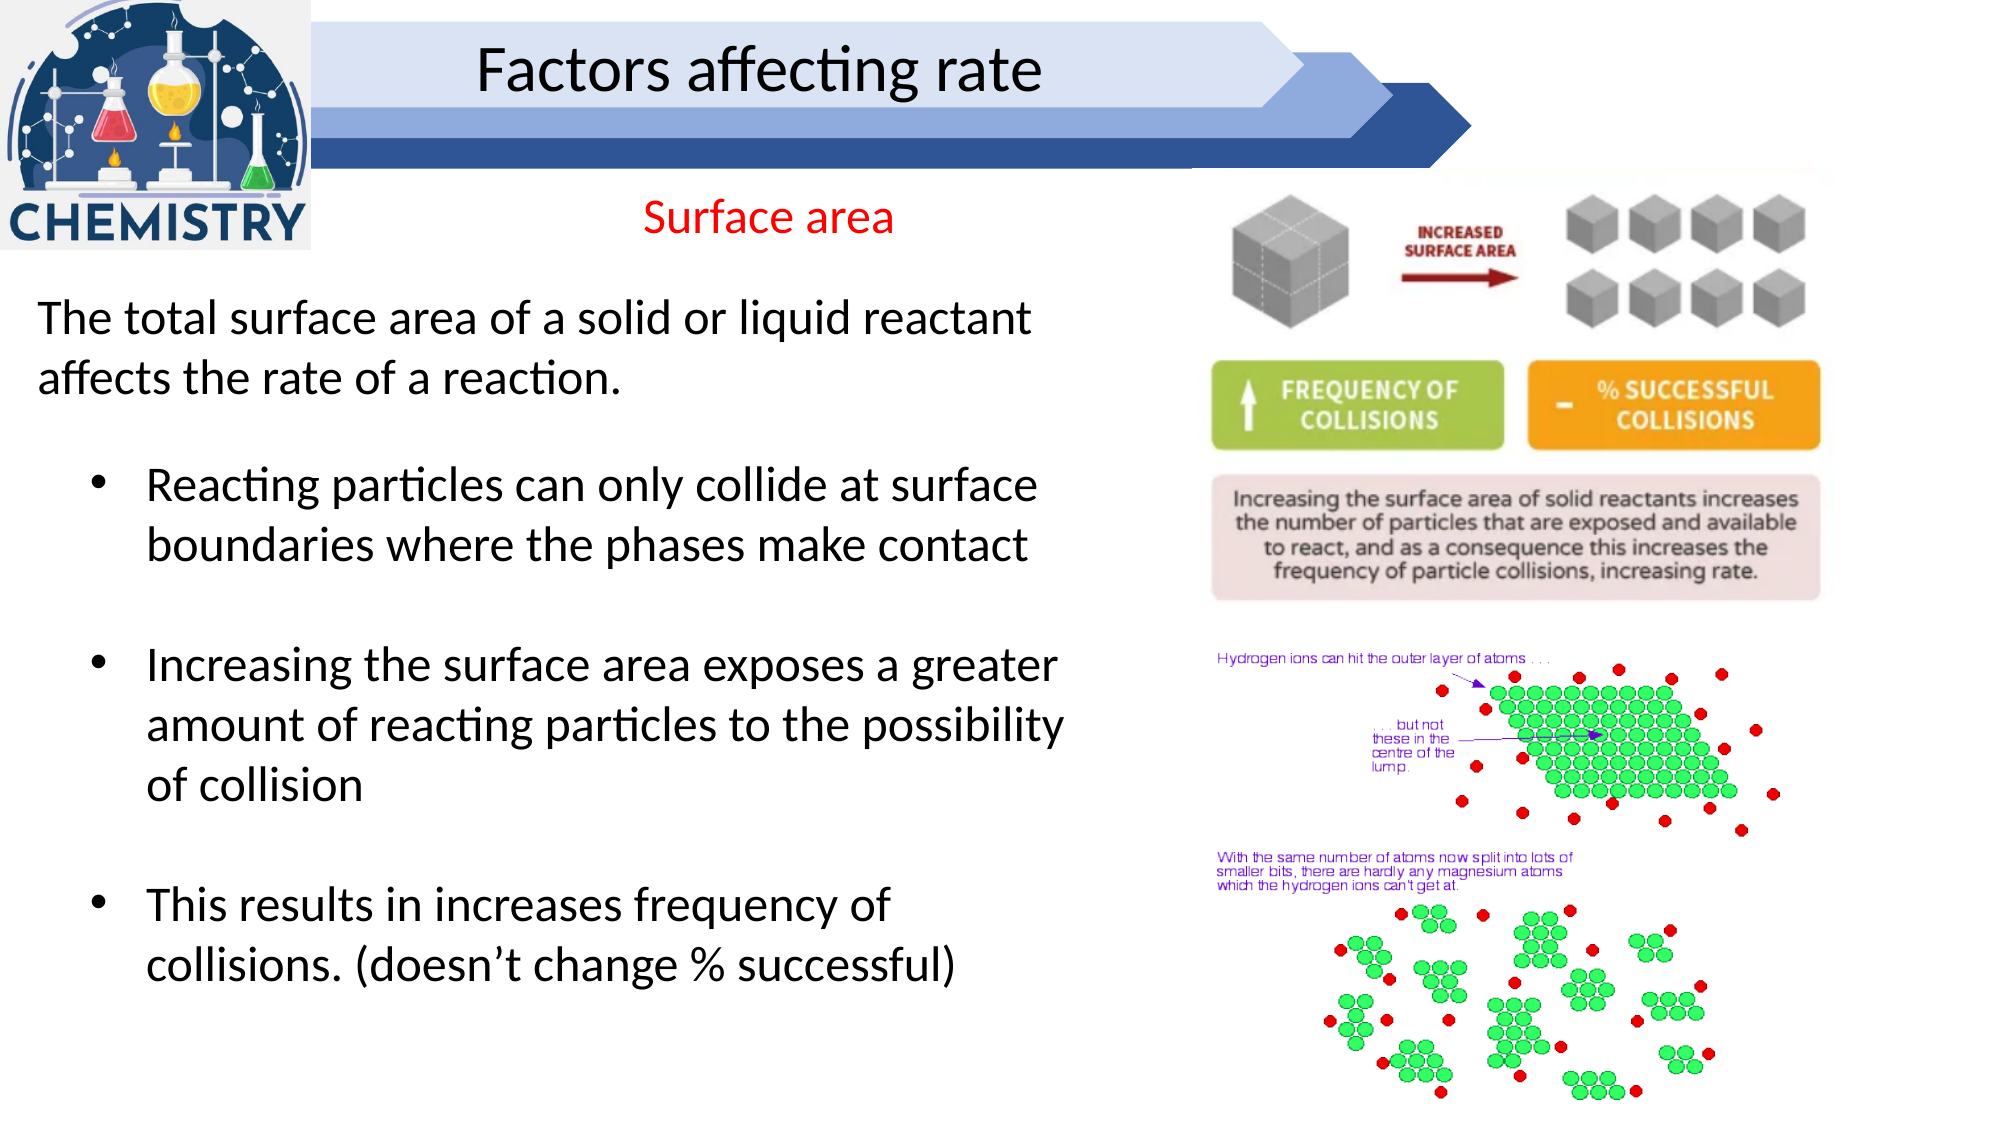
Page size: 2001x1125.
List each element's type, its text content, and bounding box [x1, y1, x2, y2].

text_box The total surface area of a solid or liquid reactant affects the rate of a reaction. [22, 277, 1146, 412]
text_box Reacting particles can only collide at surface boundaries where the phases make contact Increasing the surface area exposes a greater amount of reacting particles to the possibility of collision This results in increases frequency of collisions. (doesn’t change % successful) [0, 444, 1100, 999]
picture [0, 0, 311, 250]
text_box [311, 51, 1395, 140]
text_box Factors affecting rate [311, 20, 1306, 109]
text_box [311, 81, 1474, 170]
picture [1216, 653, 1780, 1100]
text_box Surface area [628, 176, 1192, 252]
picture [1192, 168, 1835, 615]
